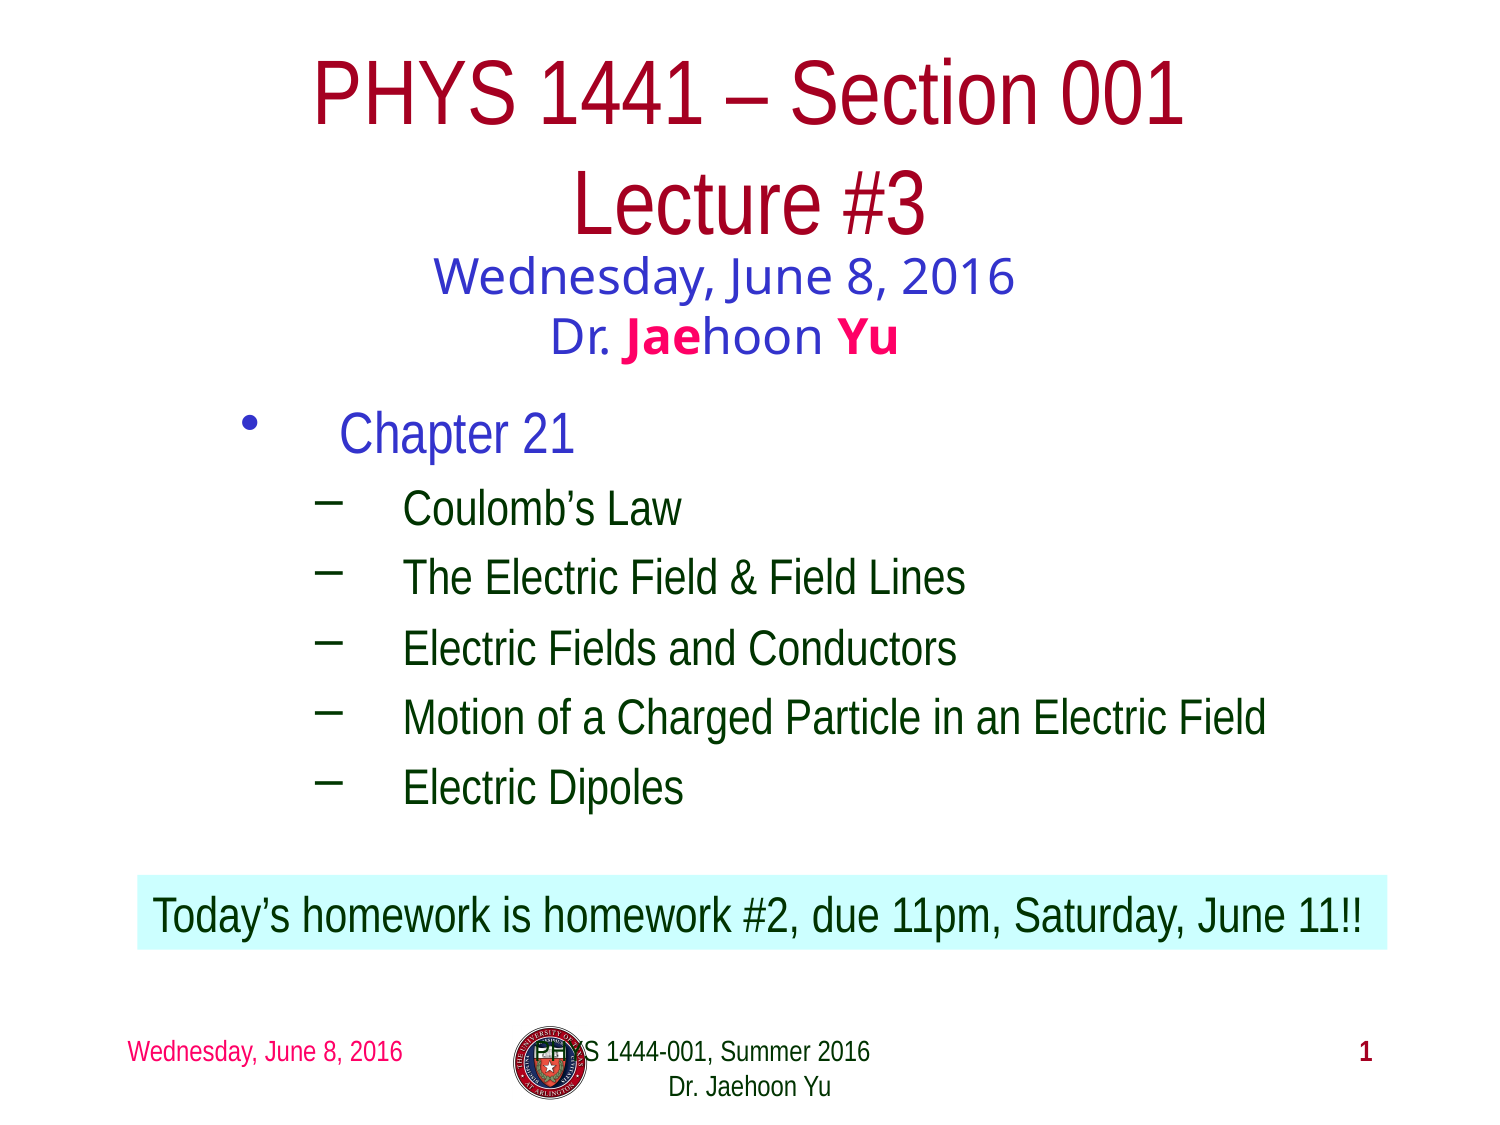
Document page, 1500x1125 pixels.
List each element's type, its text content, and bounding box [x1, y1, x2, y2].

title PHYS 1441 – Section 001 Lecture #3 [112, 73, 1388, 212]
footer PHYS 1444-001, Summer 2016 Dr. Jaehoon Yu [512, 1024, 988, 1101]
text_box Today’s homework is homework #2, due 11pm, Saturday, June 11!! [137, 874, 1388, 950]
text_box Wednesday, June 8, 2016 Dr. Jaehoon Yu [418, 237, 1031, 373]
text_box Chapter 21 Coulomb’s Law The Electric Field & Field Lines Electric Fields and Conductors Motion of a Charged Particle in an Electric Field Electric Dipoles [225, 387, 1388, 874]
slide_number 1 [1074, 1024, 1388, 1101]
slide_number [112, 1024, 426, 1101]
